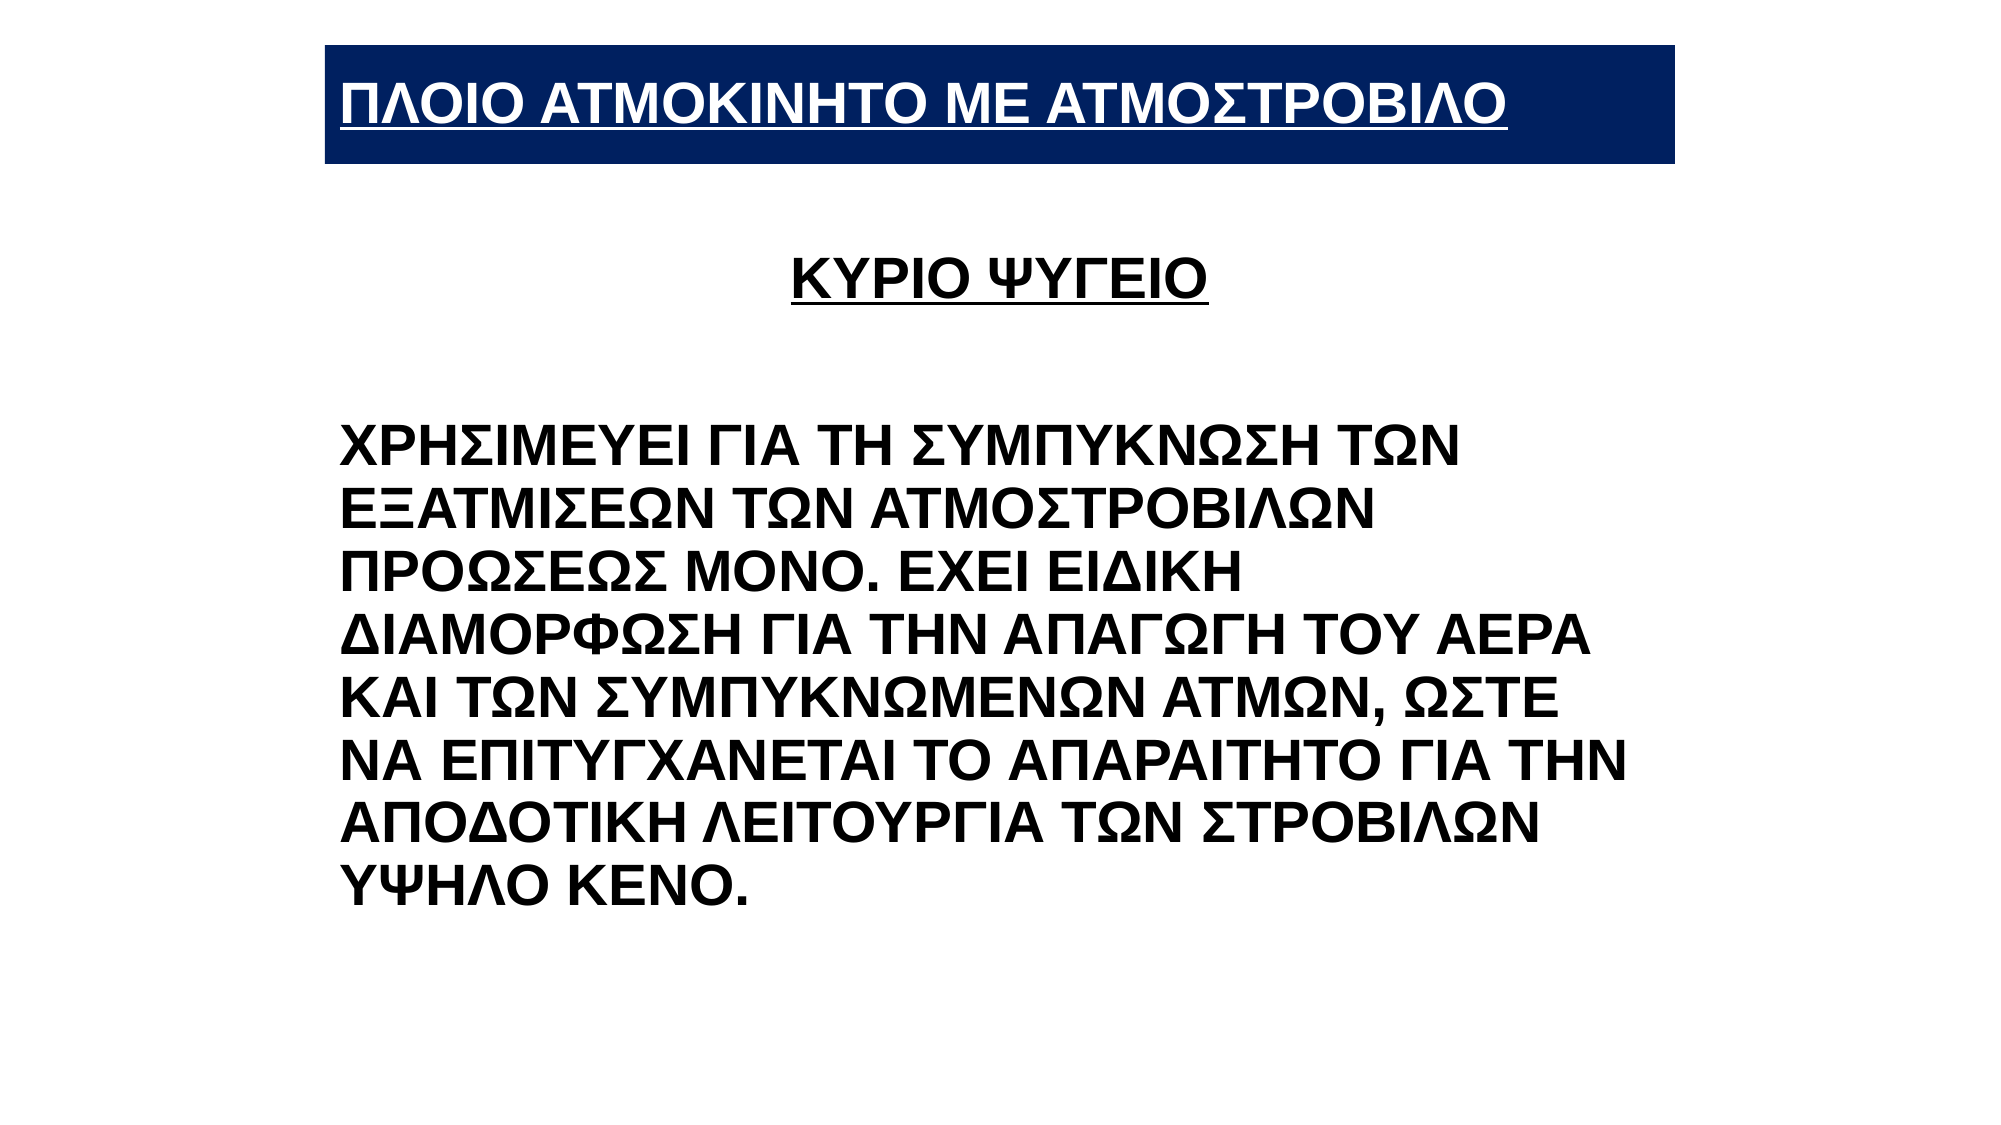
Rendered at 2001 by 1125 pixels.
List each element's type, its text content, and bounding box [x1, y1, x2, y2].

title ΠΛΟΙΟ ΑΤΜΟΚΙΝΗΤΟ ΜΕ ΑΤΜΟΣΤΡΟΒΙΛΟ [324, 45, 1675, 164]
list ΚΥΡΙΟ ΨΥΓΕΙΟ ΧΡΗΣΙΜΕΥΕΙ ΓΙΑ ΤΗ ΣΥΜΠΥΚΝΩΣΗ ΤΩΝ ΕΞΑΤΜΙΣΕΩΝ ΤΩΝ ΑΤΜΟΣΤΡΟΒΙΛΩΝ ΠΡΟΩΣΕΩΣ ΜΟΝΟ. ΕΧΕΙ ΕΙΔΙΚΗ ΔΙΑΜΟΡΦΩΣΗ ΓΙΑ ΤΗΝ ΑΠΑΓΩΓΗ ΤΟΥ ΑΕΡΑ ΚΑΙ ΤΩΝ ΣΥΜΠΥΚΝΩΜΕΝΩΝ ΑΤΜΩΝ, ΩΣΤΕ ΝΑ ΕΠΙΤΥΓΧΑΝΕΤΑΙ ΤΟ ΑΠΑΡΑΙΤΗΤΟ ΓΙΑ ΤΗΝ ΑΠΟΔΟΤΙΚΗ ΛΕΙΤΟΥΡΓΙΑ ΤΩΝ ΣΤΡΟΒΙΛΩΝ ΥΨΗΛΟ ΚΕΝΟ. [324, 187, 1675, 1079]
